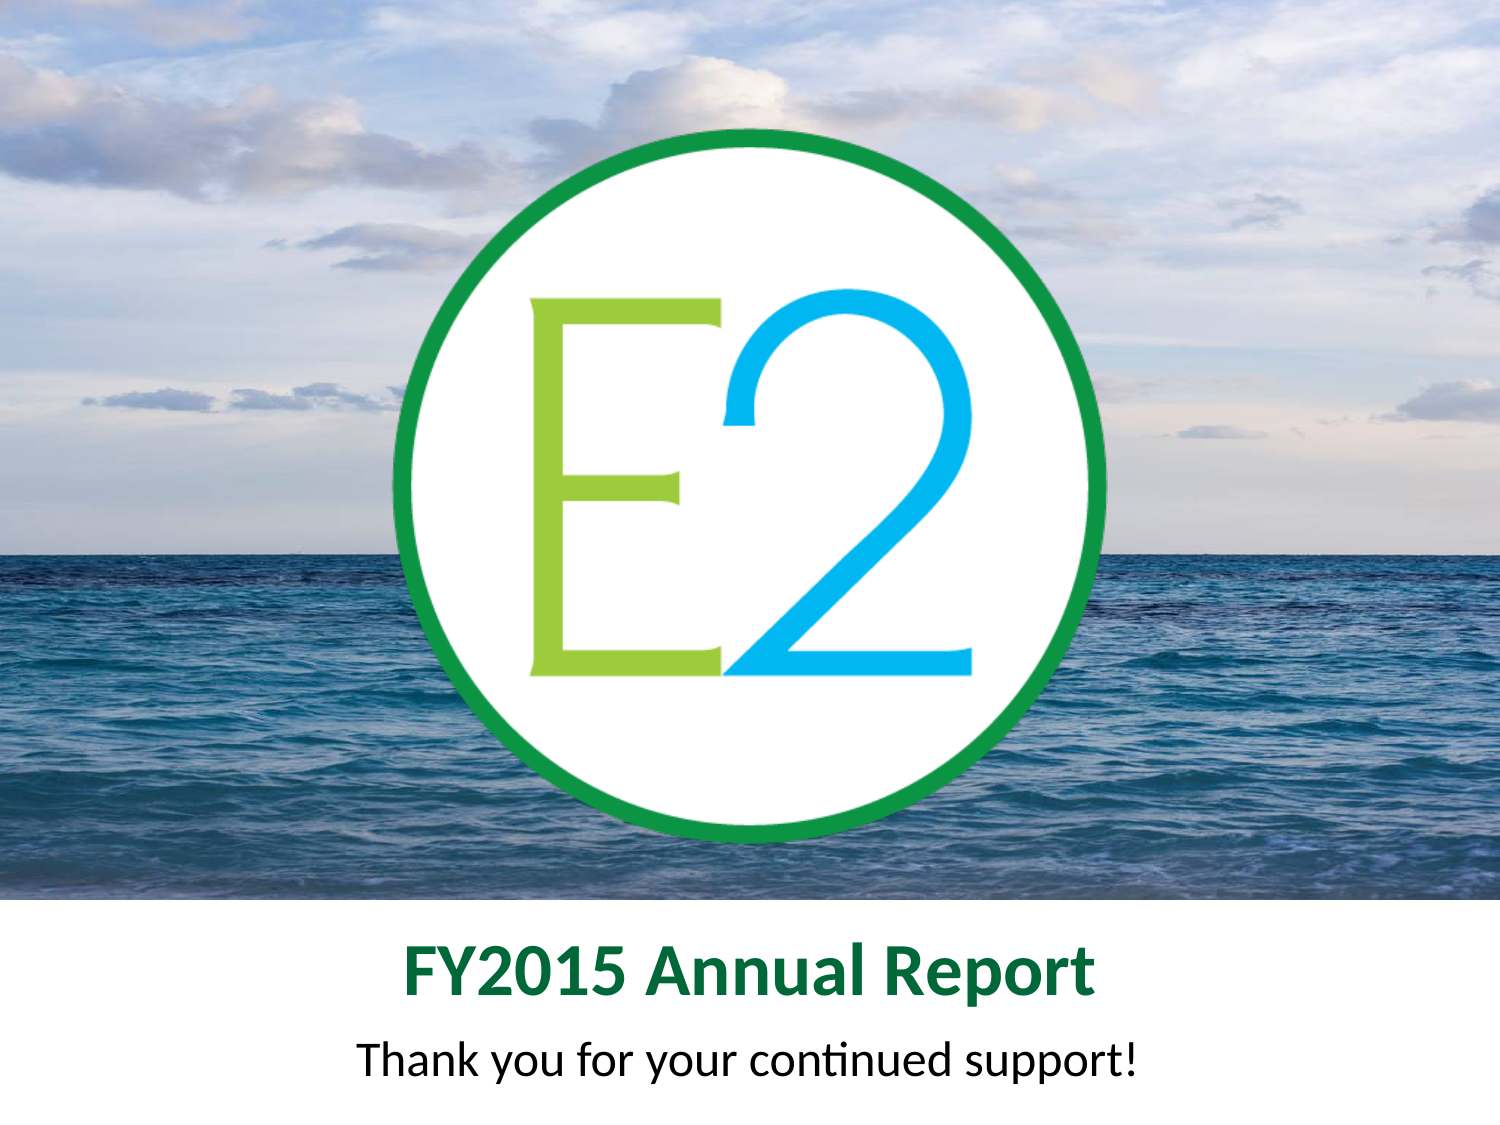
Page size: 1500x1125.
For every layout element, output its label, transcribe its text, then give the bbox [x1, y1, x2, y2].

text_box Thank you for your continued support! [341, 1018, 1159, 1094]
text_box FY2015 Annual Report [159, 912, 1341, 1018]
picture [0, 0, 1500, 901]
